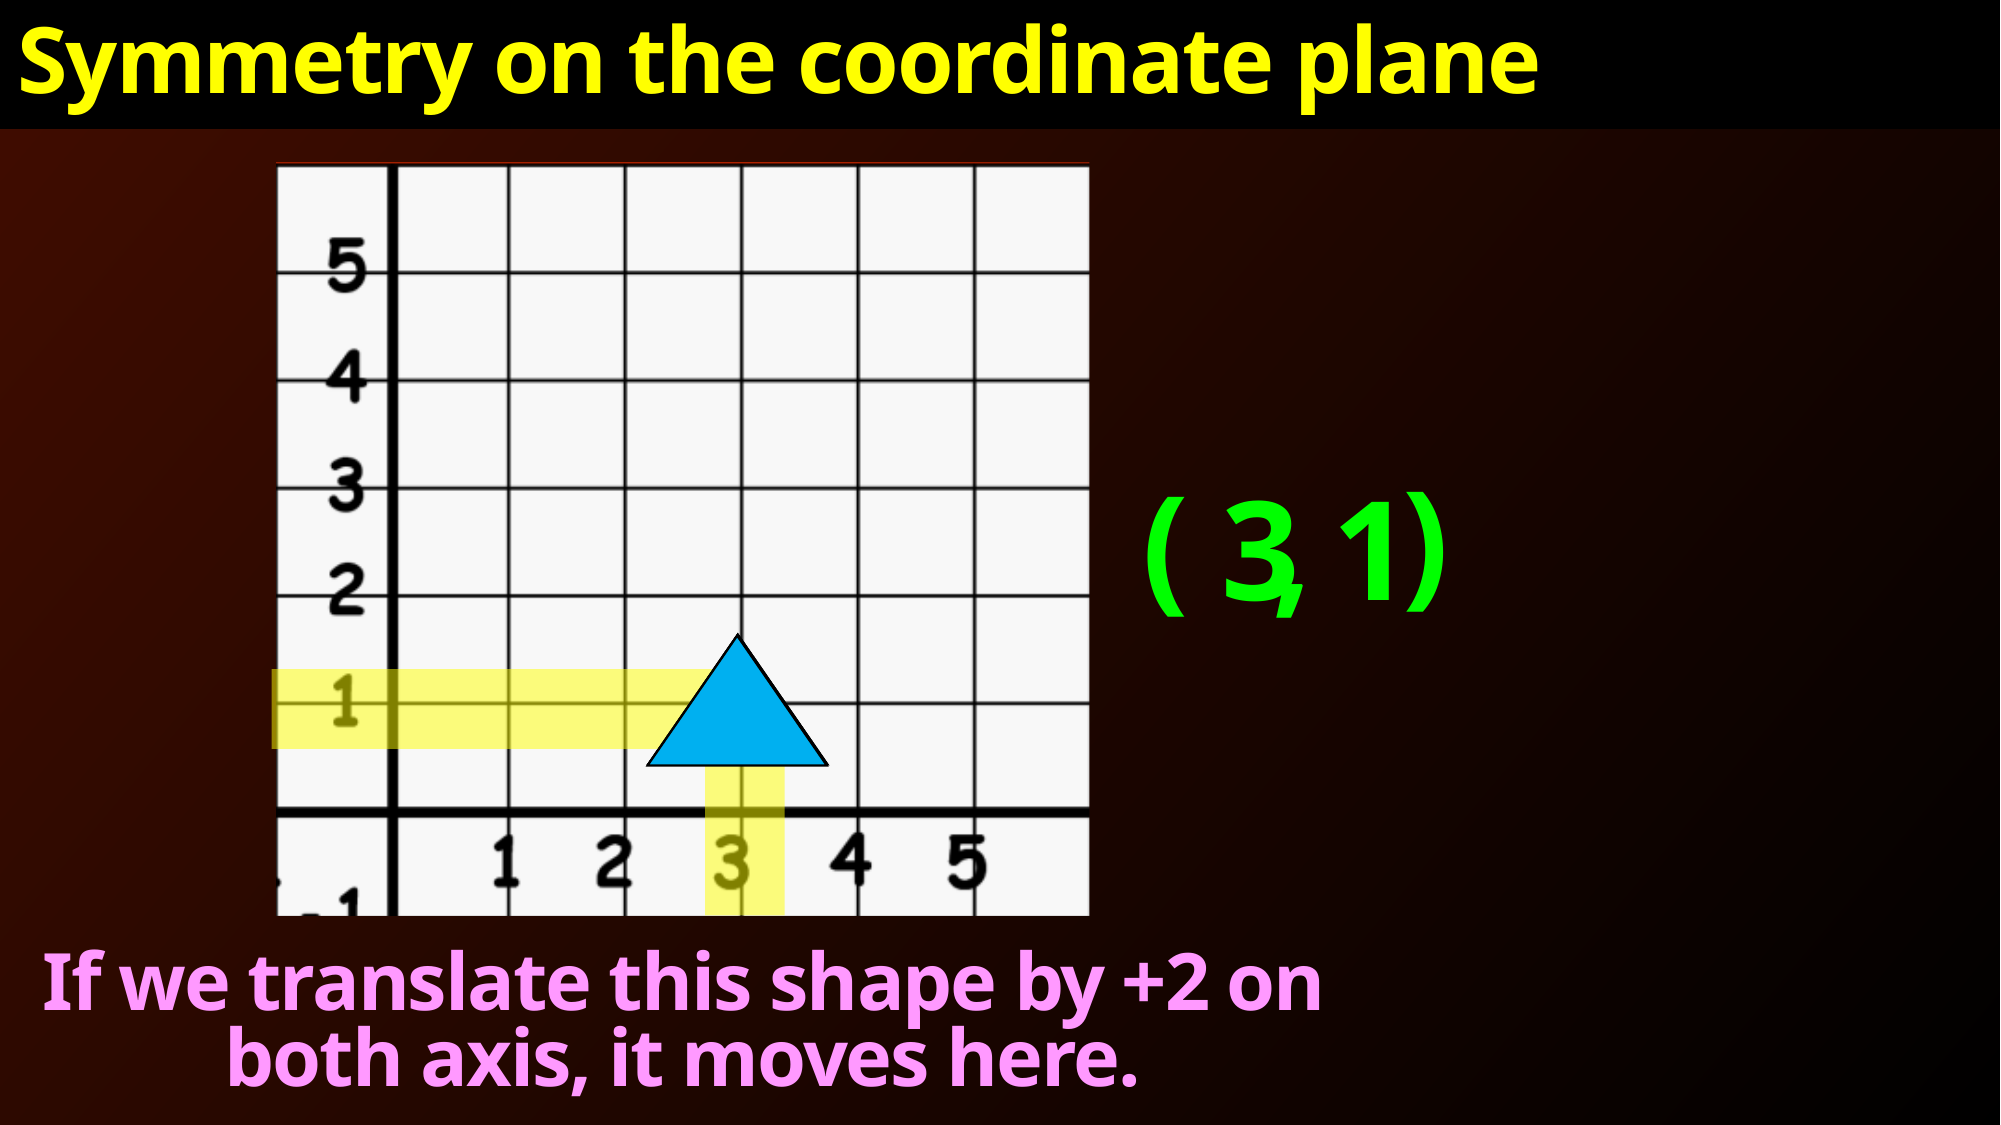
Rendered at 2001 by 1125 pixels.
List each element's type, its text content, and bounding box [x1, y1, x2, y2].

text_box [0, 0, 2000, 129]
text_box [23, 464, 1435, 1072]
picture [275, 162, 1090, 464]
text_box Symmetry on the coordinate plane [0, 6, 1582, 137]
